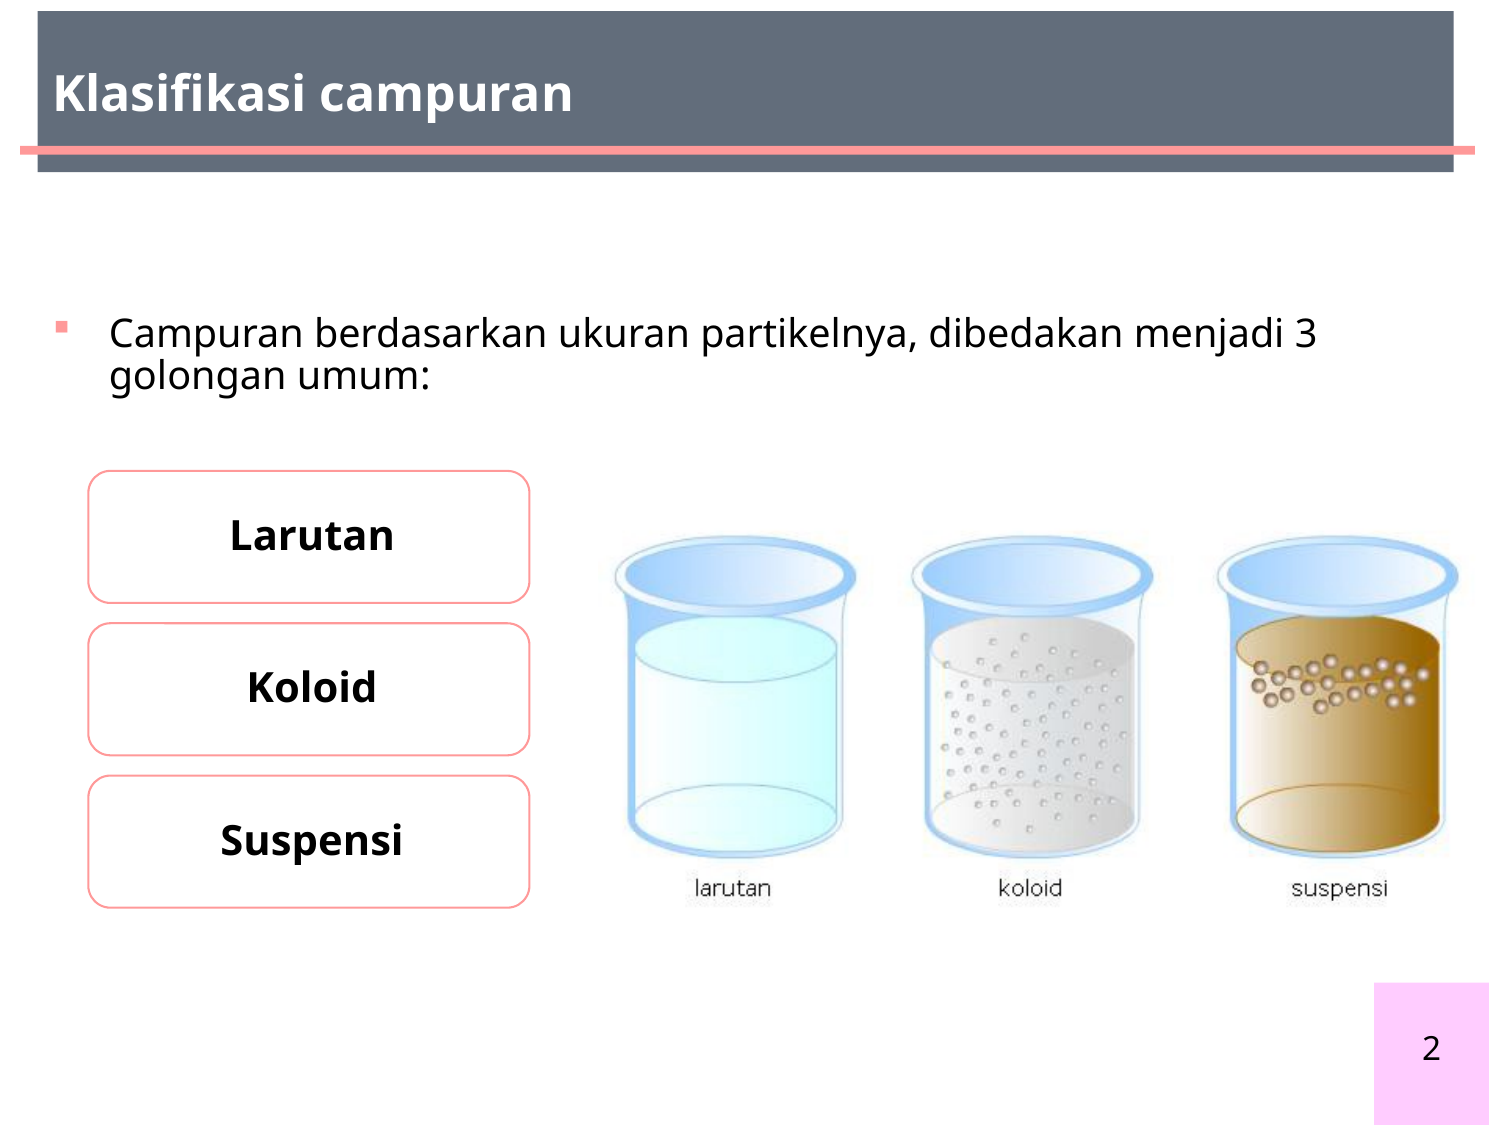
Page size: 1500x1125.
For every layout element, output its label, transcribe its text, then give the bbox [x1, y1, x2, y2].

text_box [1373, 981, 1490, 1125]
picture [598, 506, 1476, 912]
slide_number 2 [1374, 1020, 1489, 1080]
text_box Klasifikasi campuran [36, 10, 1455, 145]
text_box Klasifikasi campuran [36, 156, 1455, 173]
text_box [19, 145, 1476, 156]
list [88, 467, 530, 912]
title Campuran berdasarkan ukuran partikelnya, dibedakan menjadi 3 golongan umum: [37, 285, 1454, 427]
